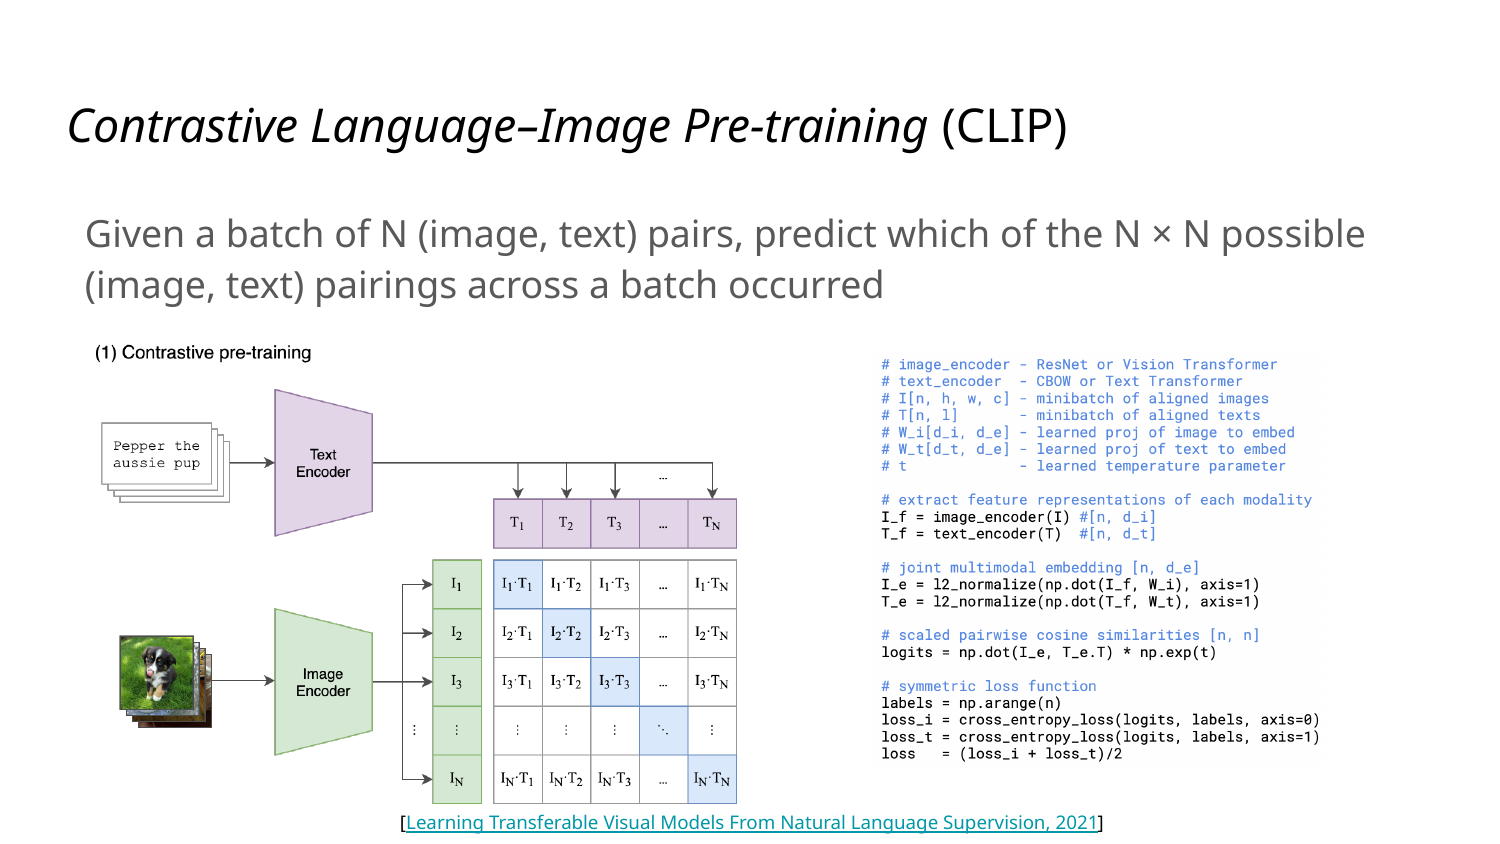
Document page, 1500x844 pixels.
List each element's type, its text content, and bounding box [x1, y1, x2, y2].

list Given a batch of N (image, text) pairs, predict which of the N × N possible (image, text) pairings across a batch occurred [51, 189, 1449, 750]
title Contrastive Language–Image Pre-training (CLIP) [51, 72, 1449, 167]
picture [873, 352, 1325, 771]
text_box [Learning Transferable Visual Models From Natural Language Supervision, 2021] [0, 798, 1500, 844]
picture [92, 339, 751, 805]
